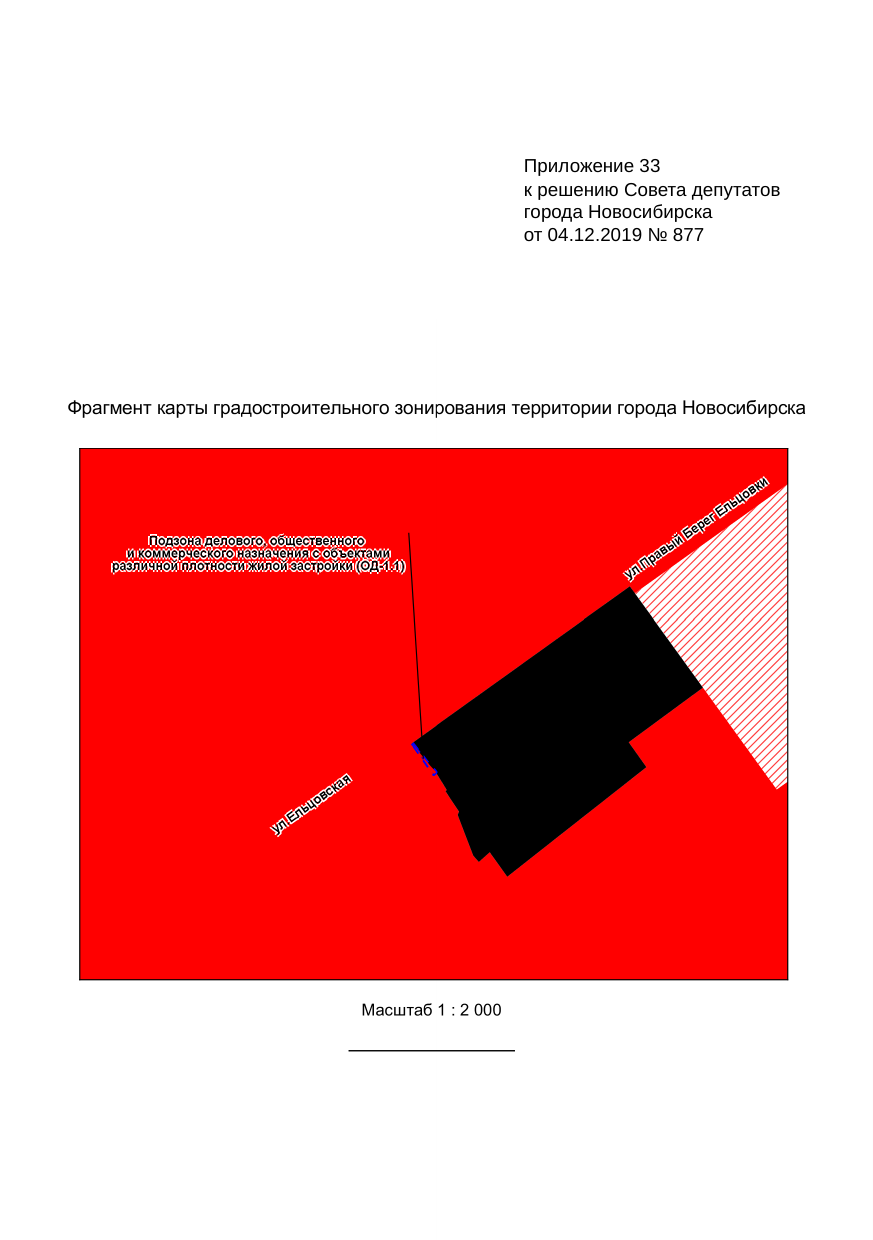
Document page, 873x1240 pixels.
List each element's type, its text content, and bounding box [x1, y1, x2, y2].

text_box к решению Совета депутатов города Новосибирска от 04.12.2019 № 877 [523, 177, 791, 246]
text_box Приложение 33 [523, 153, 711, 177]
picture [0, 319, 873, 1240]
